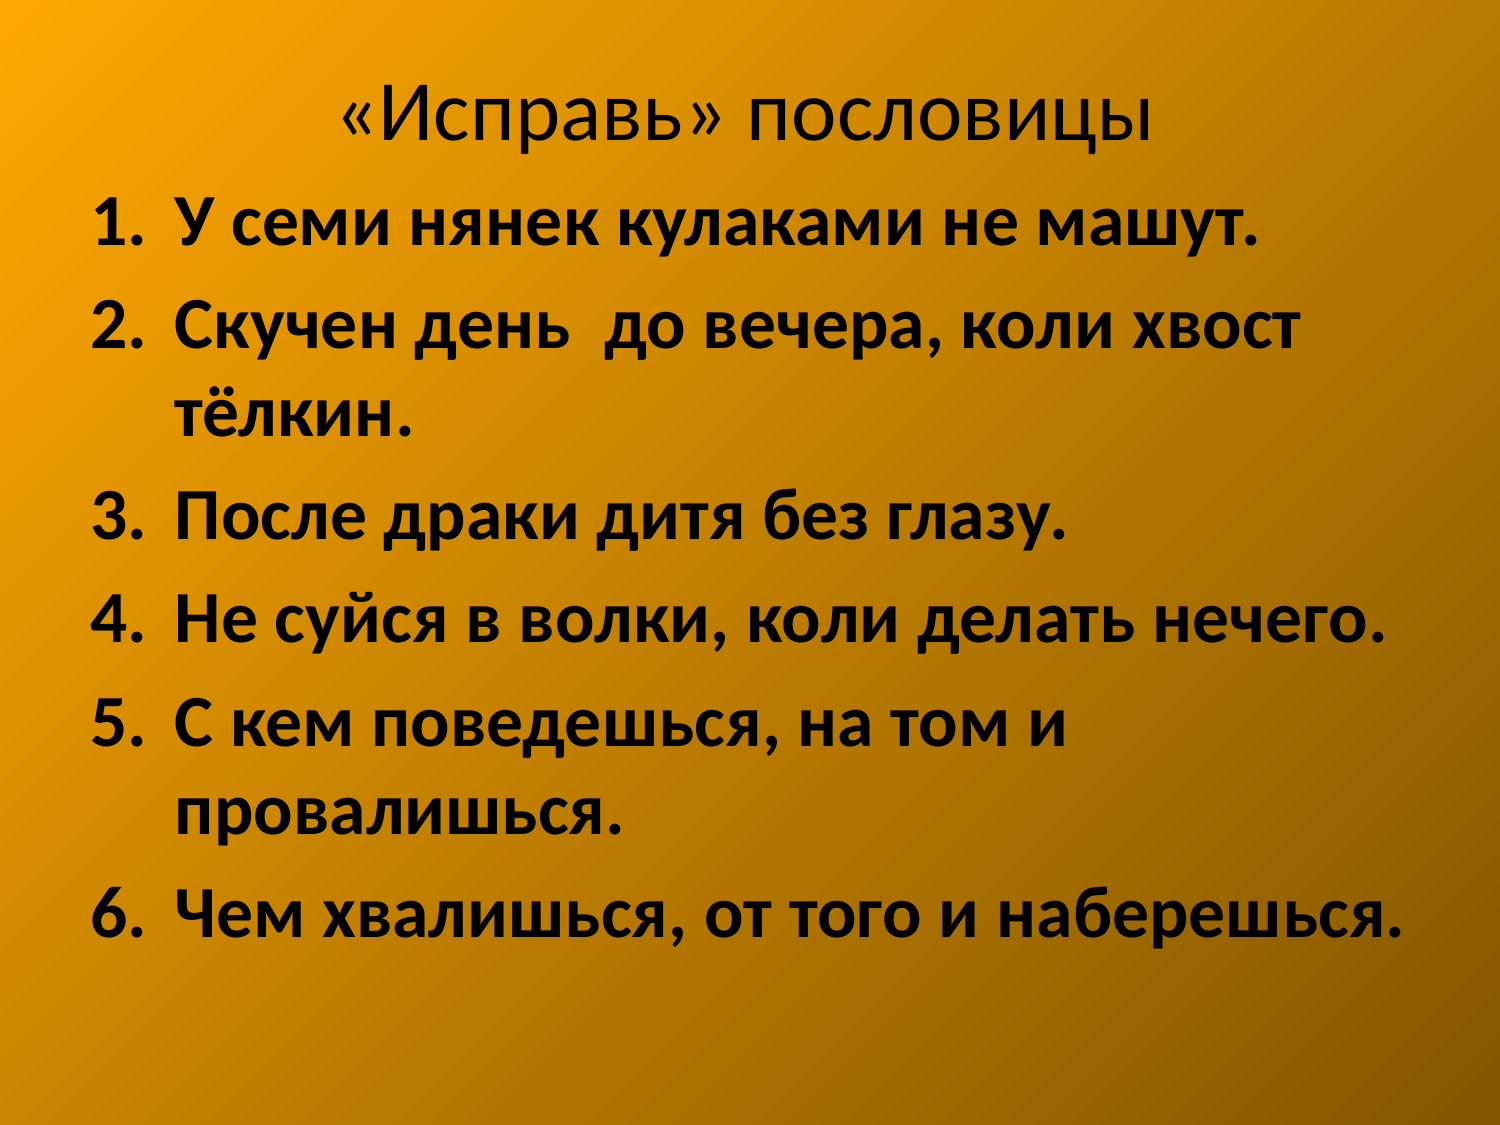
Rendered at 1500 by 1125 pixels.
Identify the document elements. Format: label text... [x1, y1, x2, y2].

list У семи нянек кулаками не машут. Скучен день до вечера, коли хвост тёлкин. После драки дитя без глазу. Не суйся в волки, коли делать нечего. С кем поведешься, на том и провалишься. Чем хвалишься, от того и наберешься. [74, 163, 1426, 1079]
title «Исправь» пословицы [70, 46, 1421, 167]
